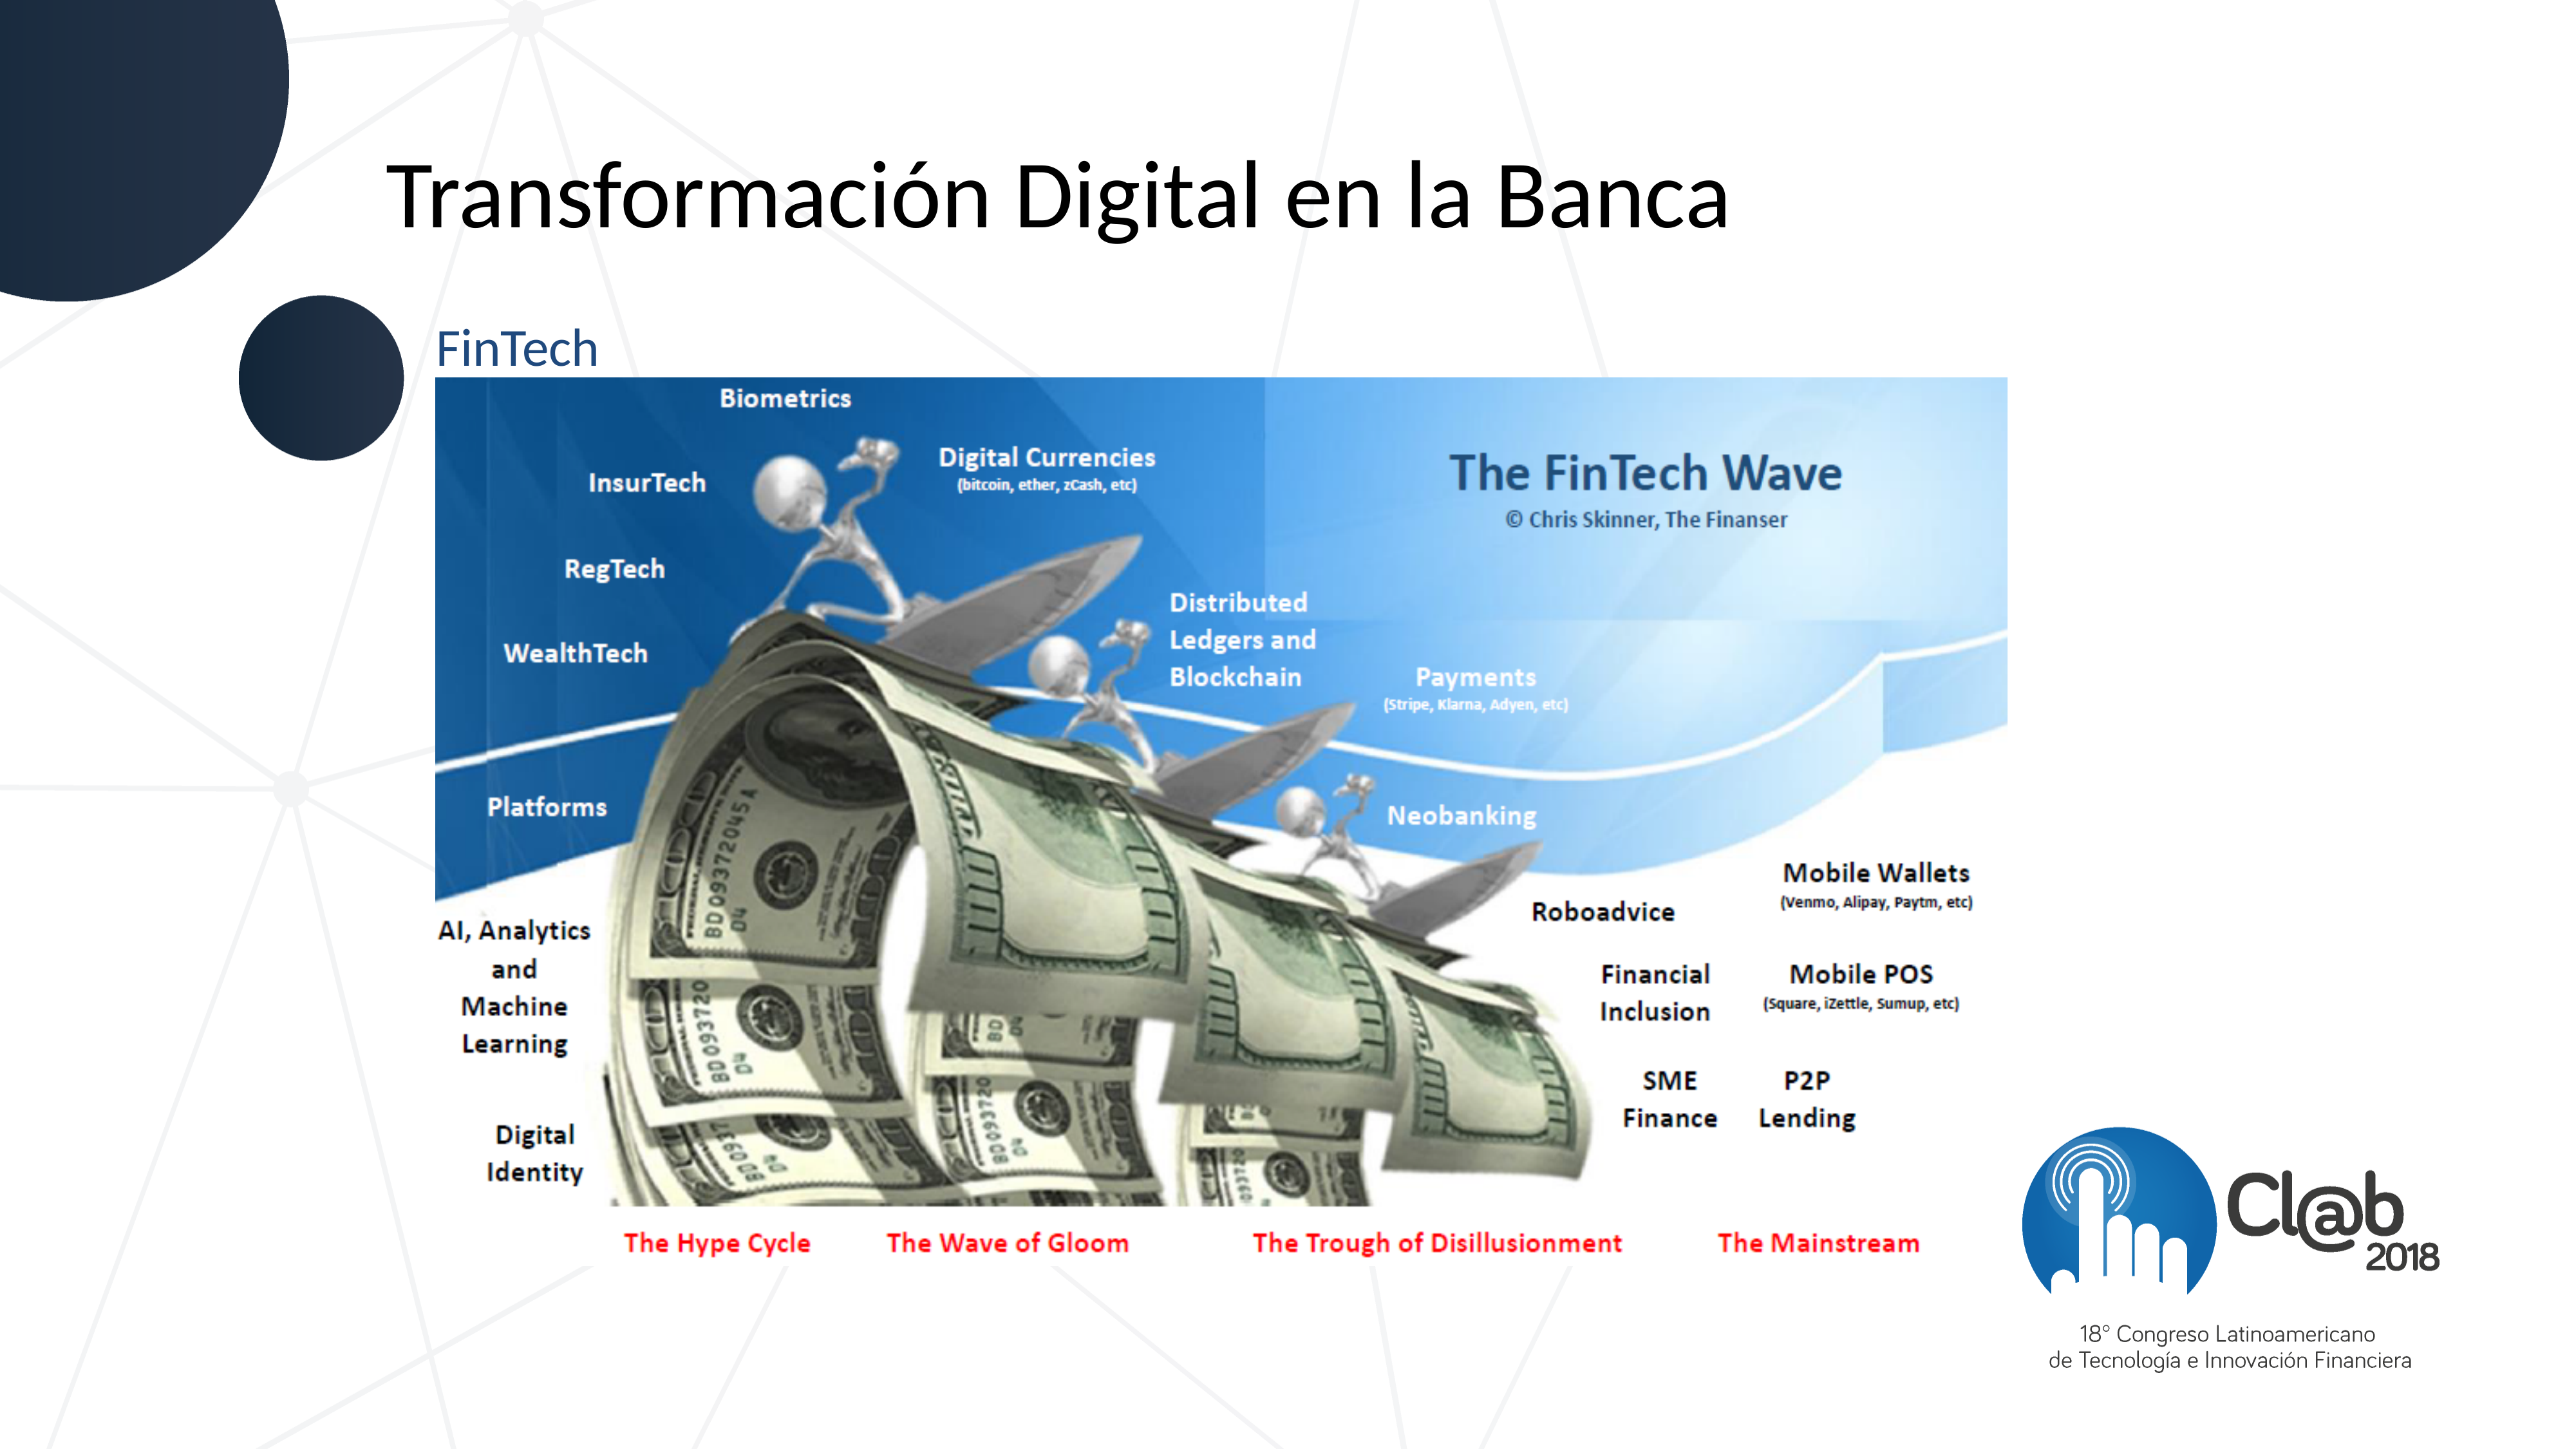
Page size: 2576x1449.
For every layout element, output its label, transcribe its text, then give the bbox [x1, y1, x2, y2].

picture [0, 0, 2576, 1449]
text_box Transformación Digital en la Banca [376, 126, 2128, 252]
text_box FinTech [426, 312, 610, 383]
